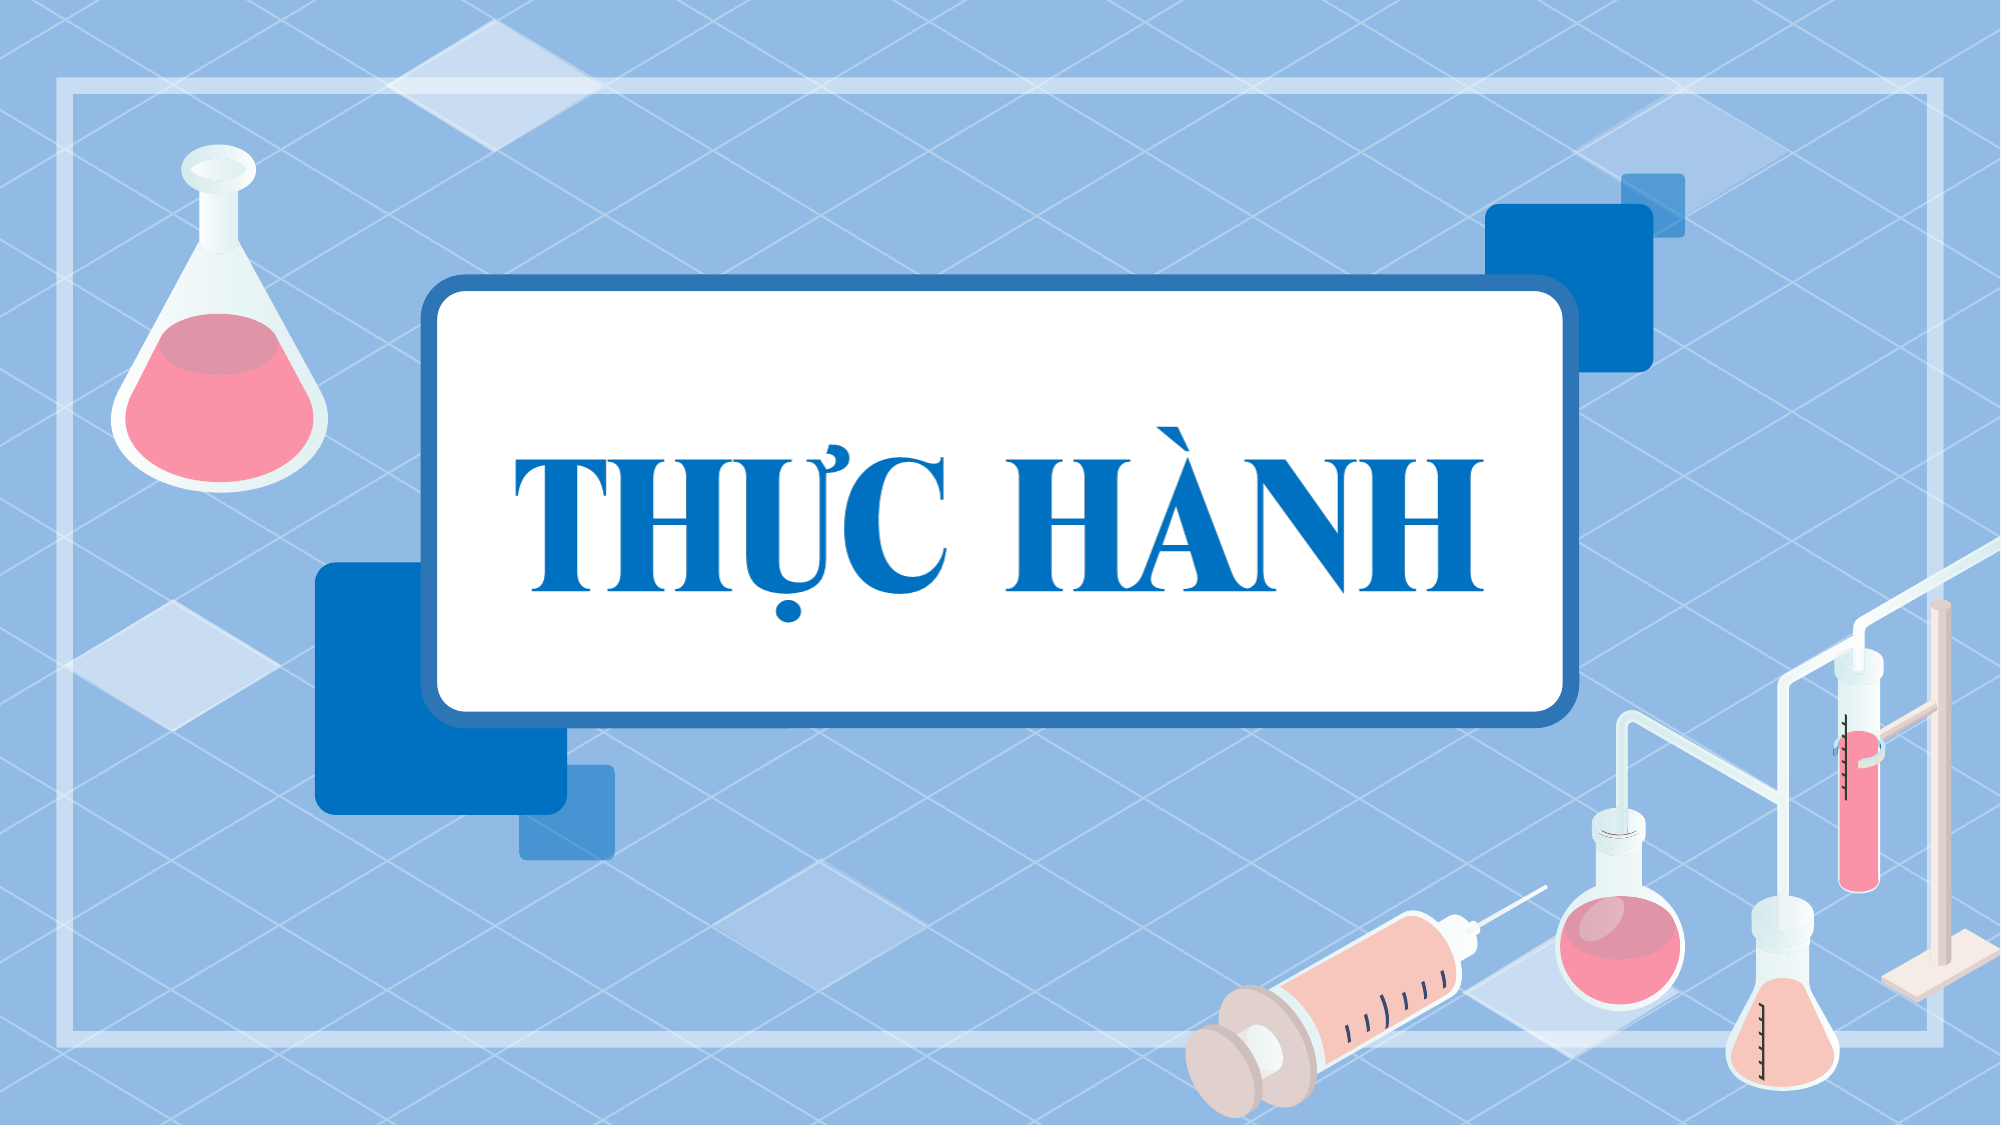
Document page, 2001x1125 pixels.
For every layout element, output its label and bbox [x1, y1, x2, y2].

picture [405, 361, 1595, 748]
